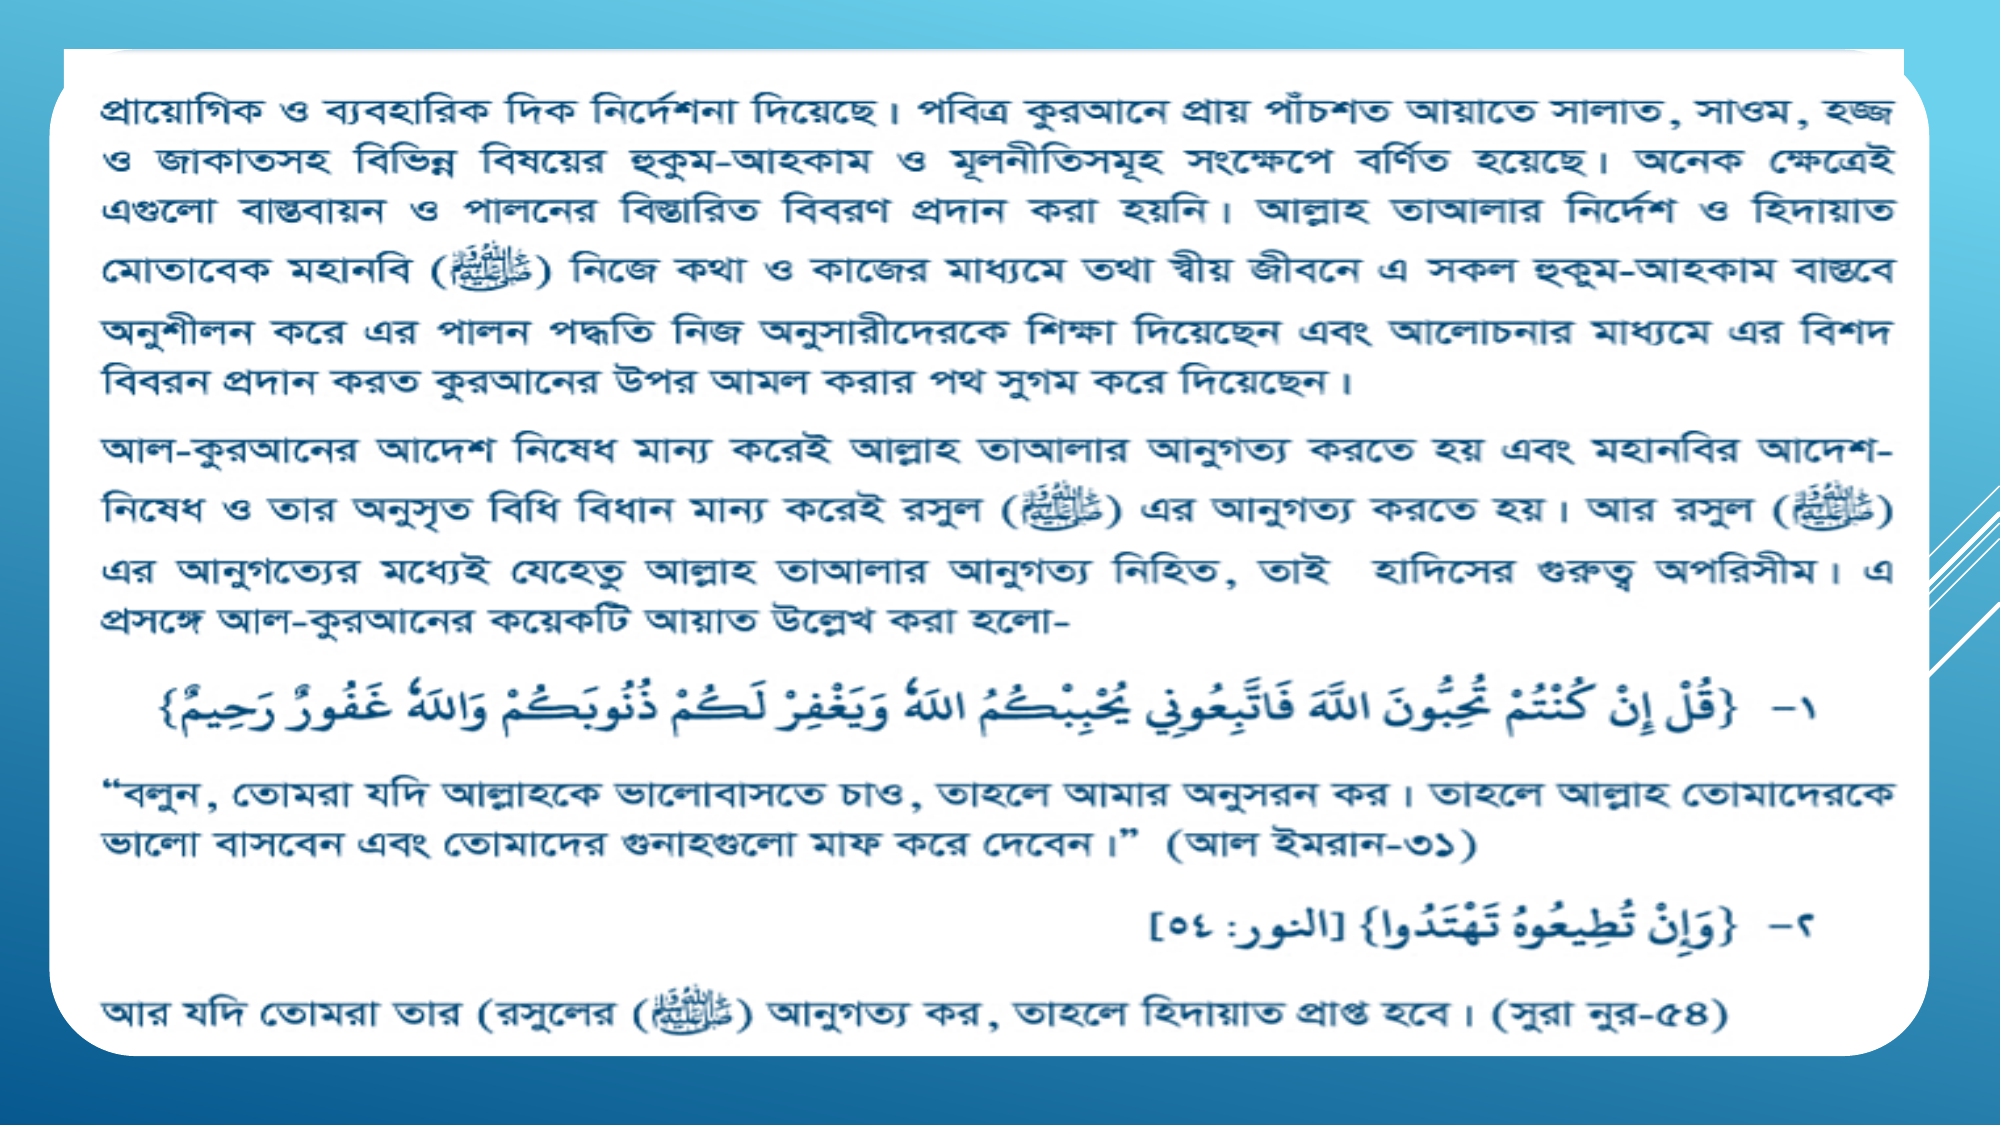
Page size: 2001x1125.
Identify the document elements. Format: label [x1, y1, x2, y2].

picture [49, 49, 1930, 1057]
